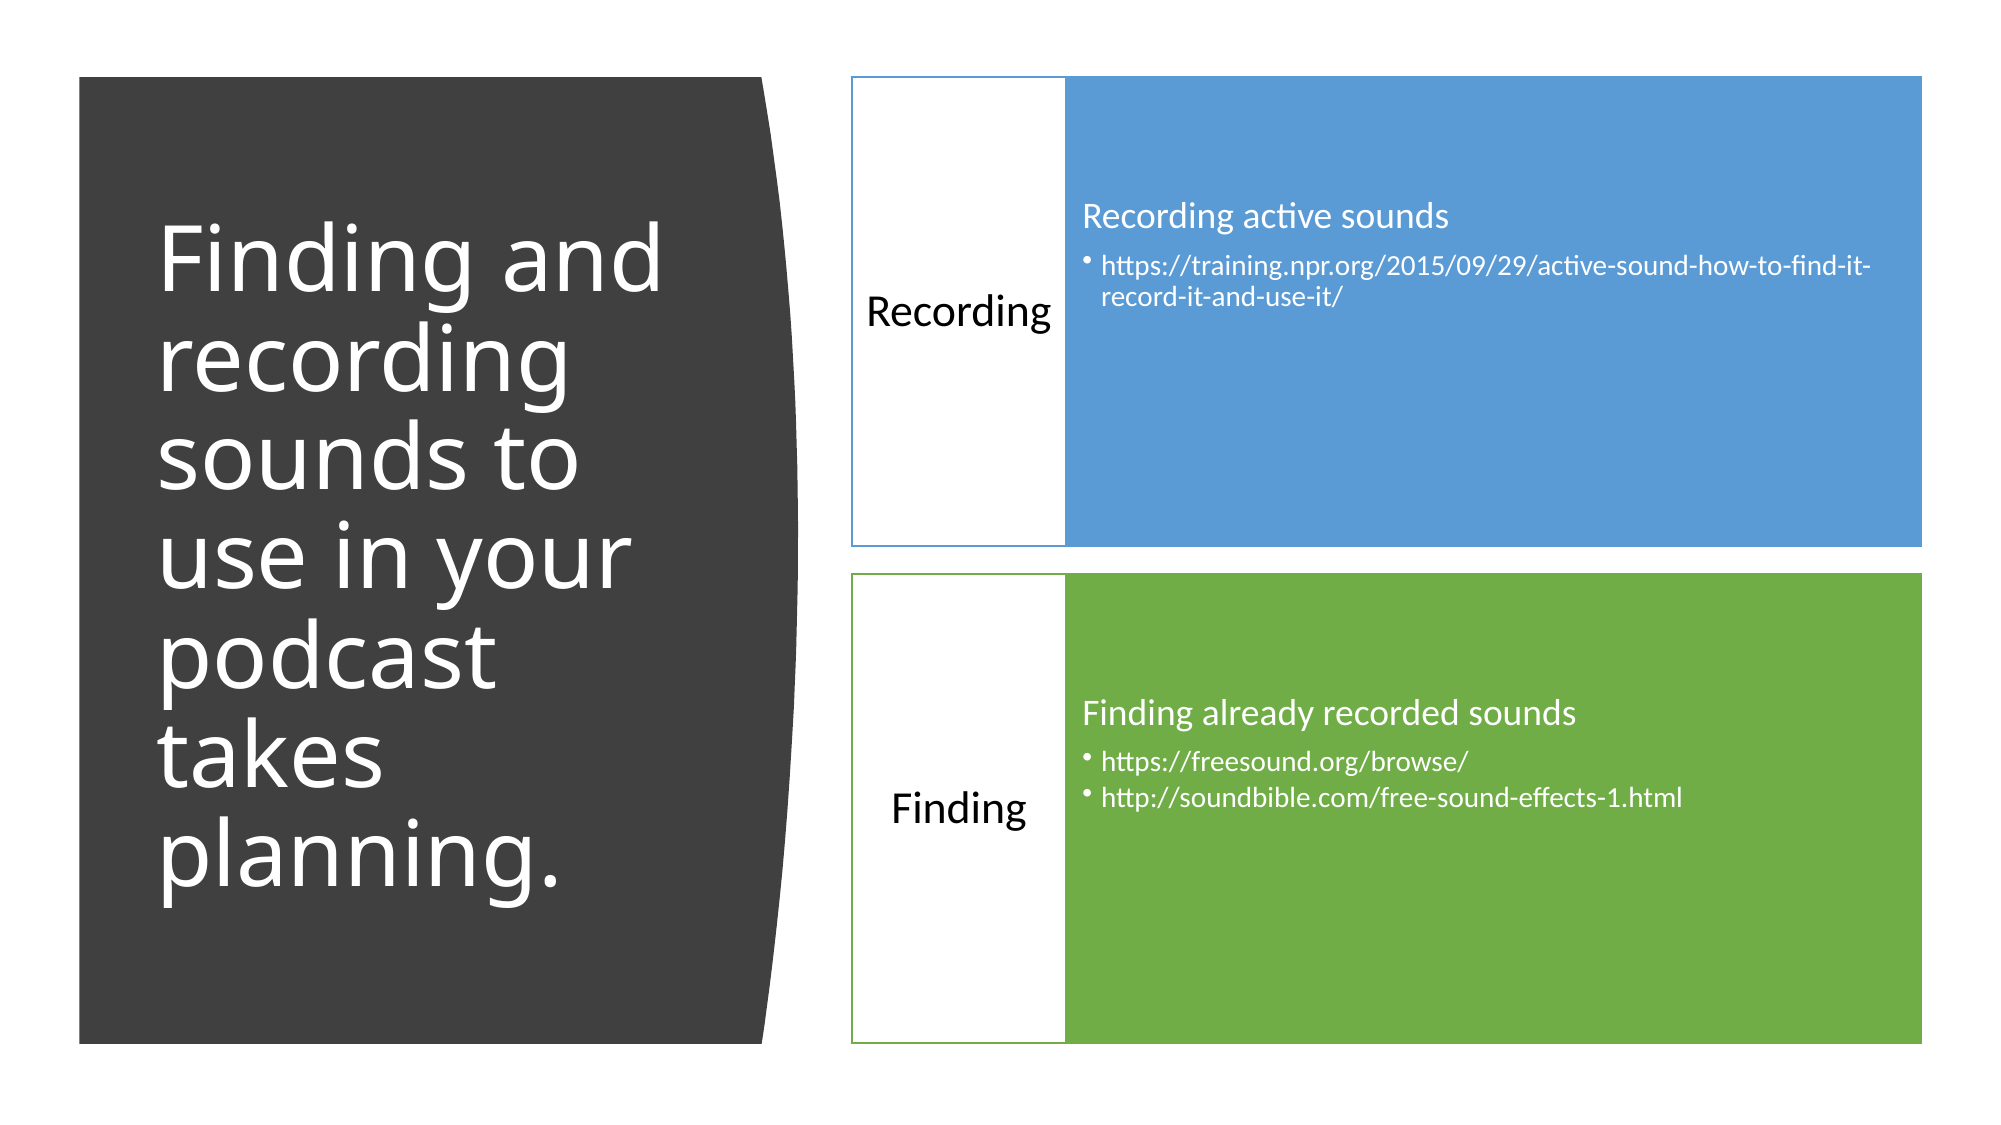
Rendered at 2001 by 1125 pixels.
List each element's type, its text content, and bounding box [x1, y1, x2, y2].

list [852, 77, 1921, 1043]
title Finding and recording sounds to use in your podcast takes planning. [141, 166, 702, 953]
text_box [78, 76, 800, 1045]
